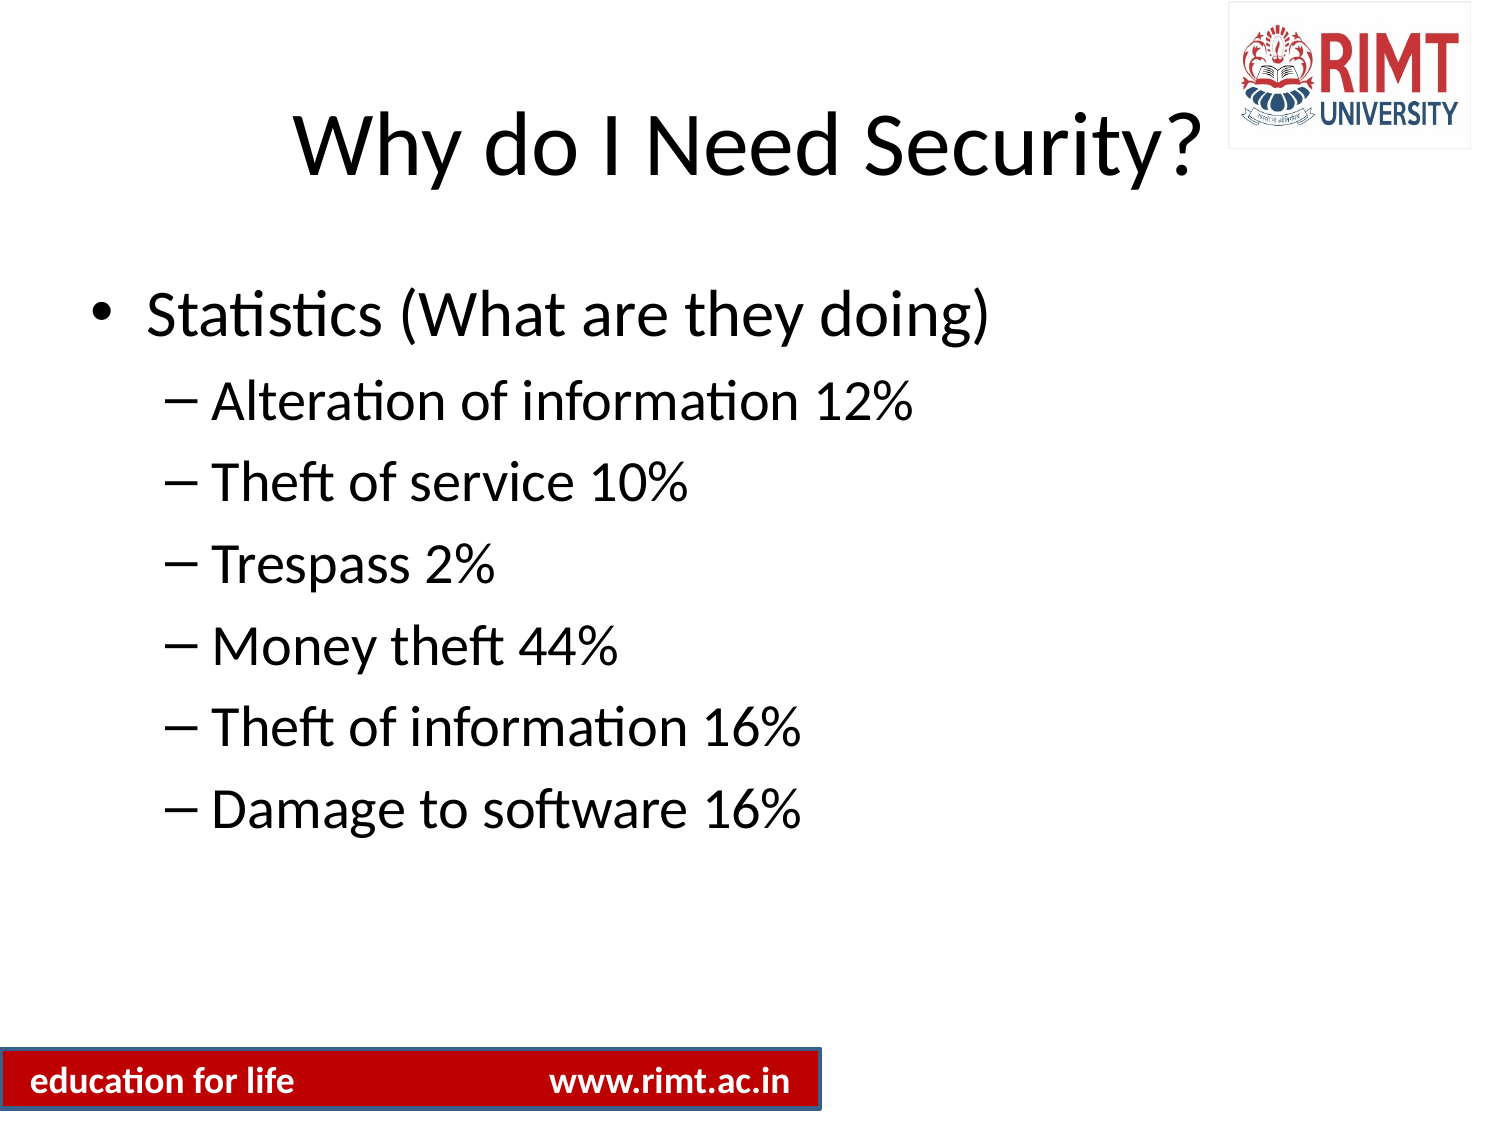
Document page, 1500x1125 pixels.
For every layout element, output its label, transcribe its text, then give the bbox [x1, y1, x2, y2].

text_box education for life www.rimt.ac.in [0, 1047, 822, 1111]
list Statistics (What are they doing) Alteration of information 12% Theft of service 10% Trespass 2% Money theft 44% Theft of information 16% Damage to software 16% [75, 262, 1425, 1005]
picture [1227, 1, 1471, 149]
title Why do I Need Security? [75, 45, 1425, 233]
